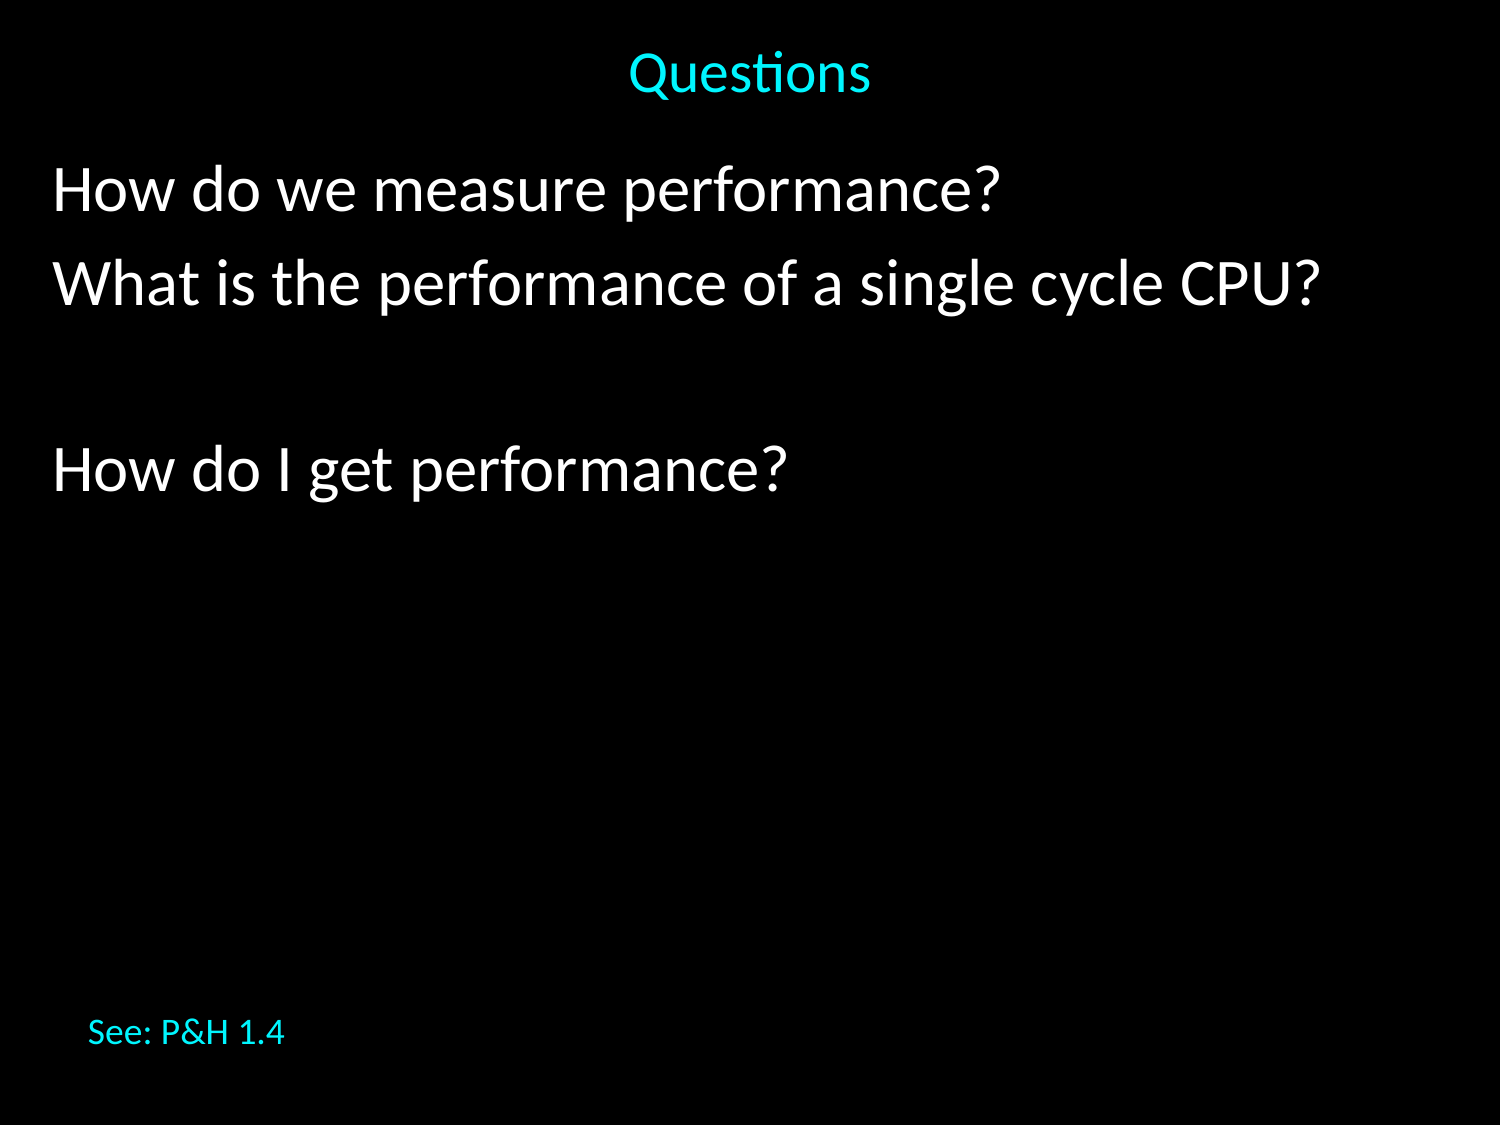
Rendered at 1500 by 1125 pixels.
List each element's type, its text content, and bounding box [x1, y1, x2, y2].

title Questions [37, 24, 1463, 113]
text_box See: P&H 1.4 [37, 999, 300, 1063]
list How do we measure performance? What is the performance of a single cycle CPU? How do I get performance? [37, 137, 1463, 1063]
